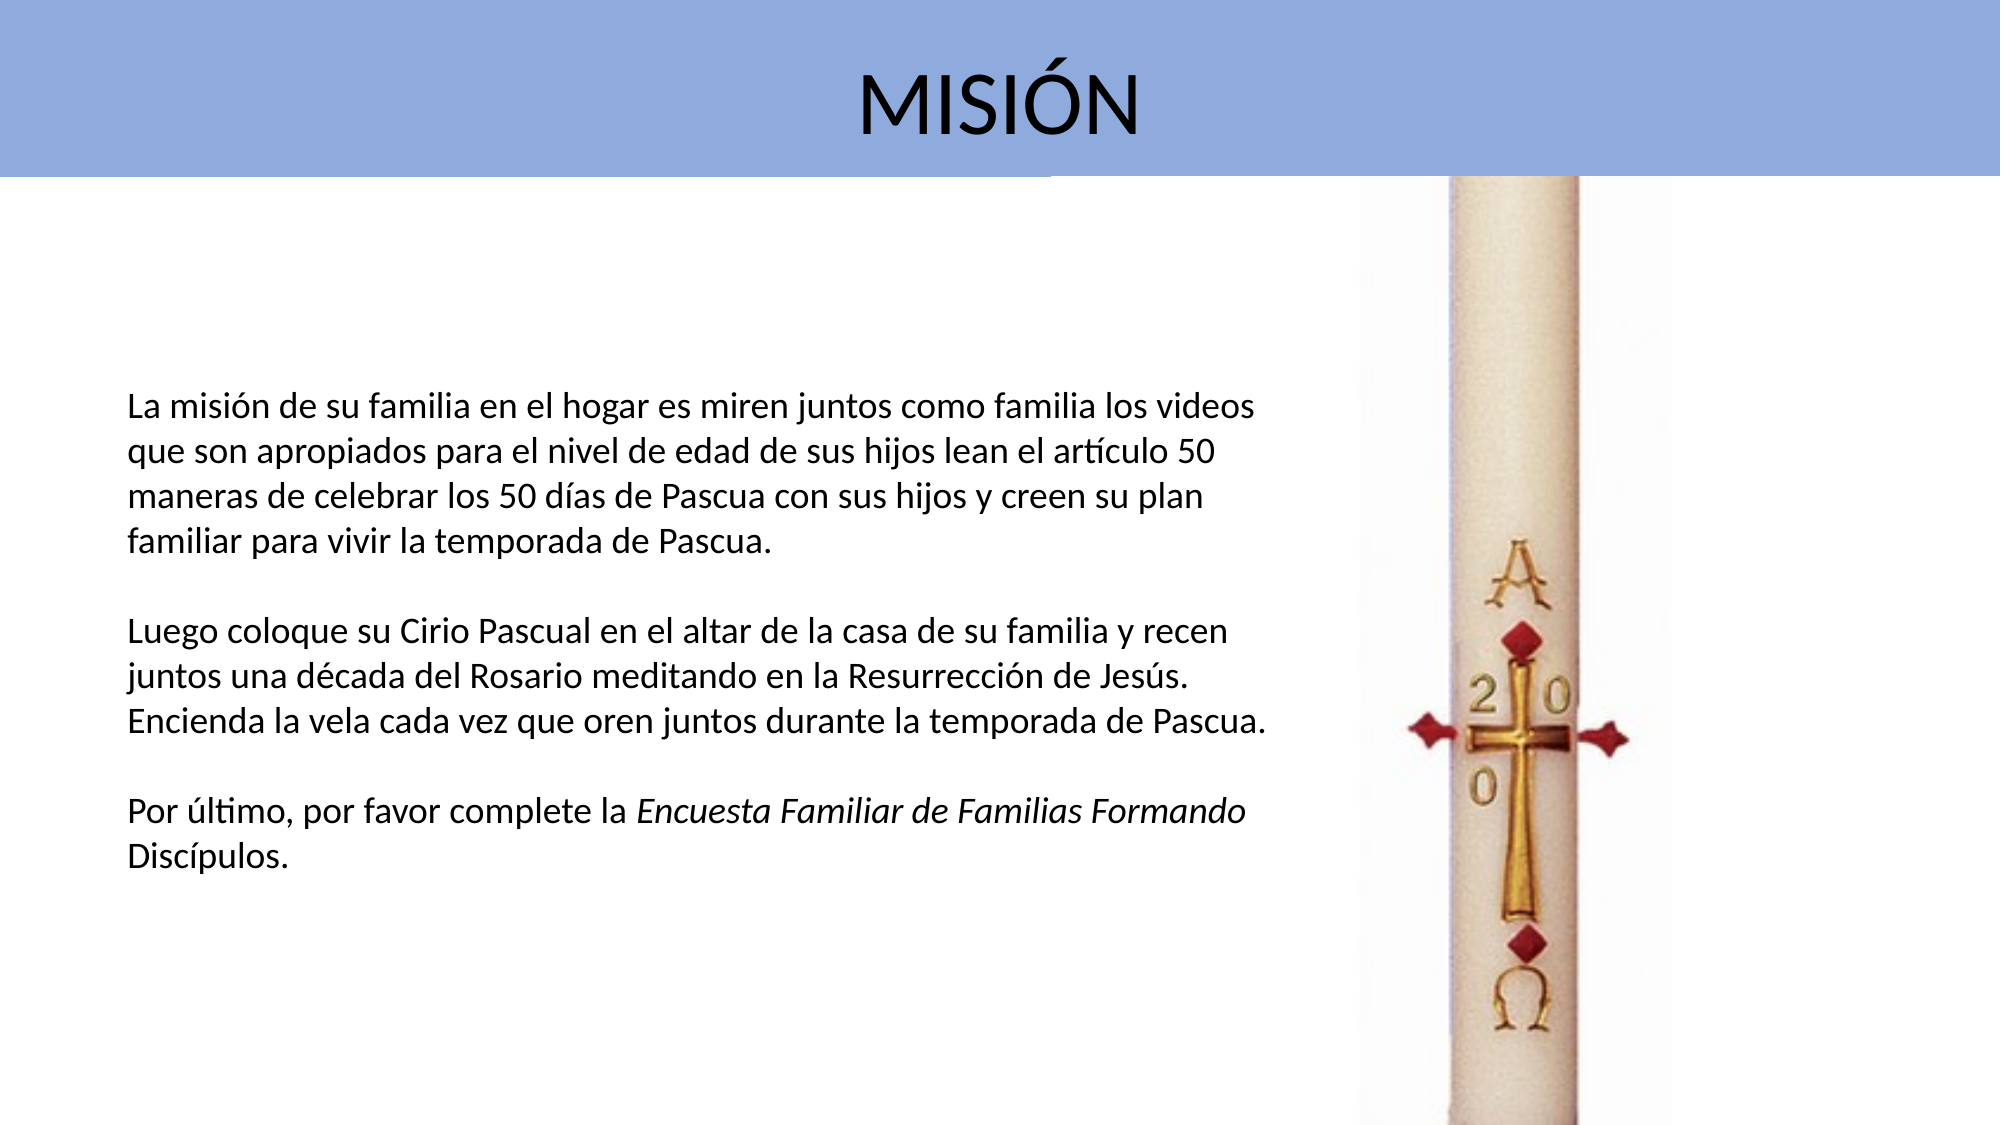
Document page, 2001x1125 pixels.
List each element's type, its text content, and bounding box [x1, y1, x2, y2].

text_box MISIÓN [480, 35, 1519, 161]
text_box La misión de su familia en el hogar es miren juntos como familia los videos que son apropiados para el nivel de edad de sus hijos lean el artículo 50 maneras de celebrar los 50 días de Pascua con sus hijos y creen su plan familiar para vivir la temporada de Pascua. Luego coloque su Cirio Pascual en el altar de la casa de su familia y recen juntos una década del Rosario meditando en la Resurrección de Jesús. Encienda la vela cada vez que oren juntos durante la temporada de Pascua. Por último, por favor complete la Encuesta Familiar de Familias Formando Discípulos. [112, 373, 1051, 883]
text_box [0, 0, 2000, 178]
picture [1051, 176, 2000, 1125]
